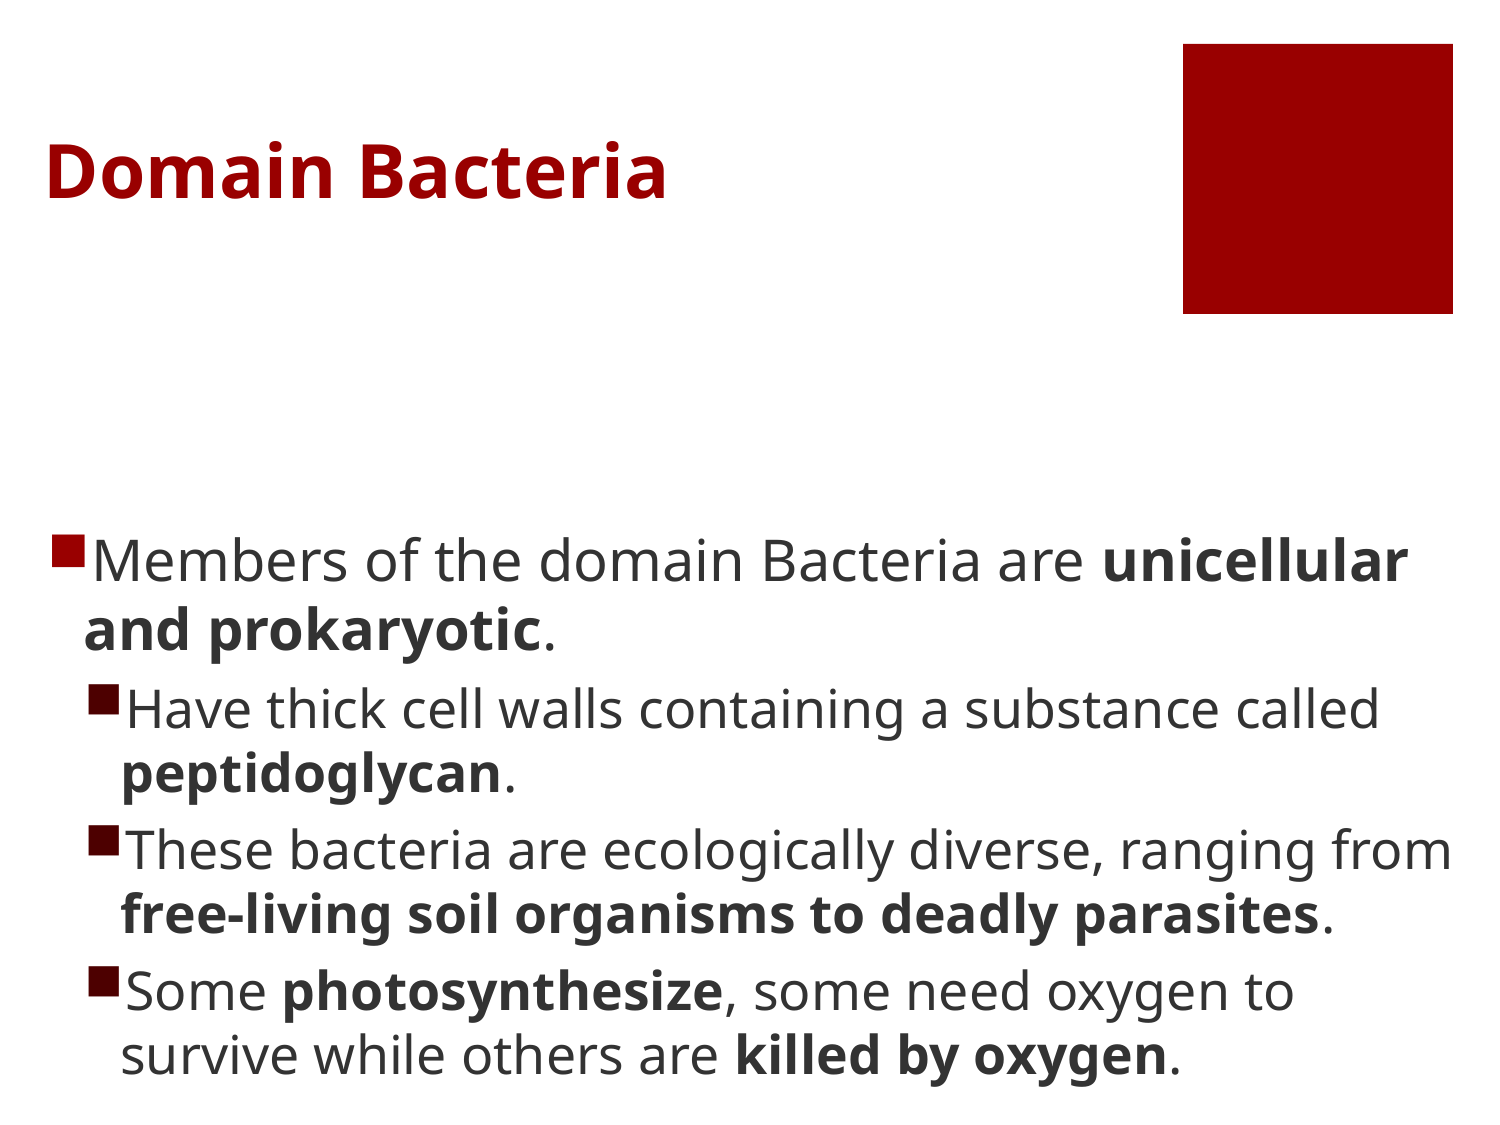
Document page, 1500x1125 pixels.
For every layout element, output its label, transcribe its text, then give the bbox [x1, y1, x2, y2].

list Members of the domain Bacteria are unicellular and prokaryotic. Have thick cell walls containing a substance called peptidoglycan. These bacteria are ecologically diverse, ranging from free-living soil organisms to deadly parasites. Some photosynthesize, some need oxygen to survive while others are killed by oxygen. [31, 516, 1472, 1107]
title Domain Bacteria [0, 94, 714, 221]
